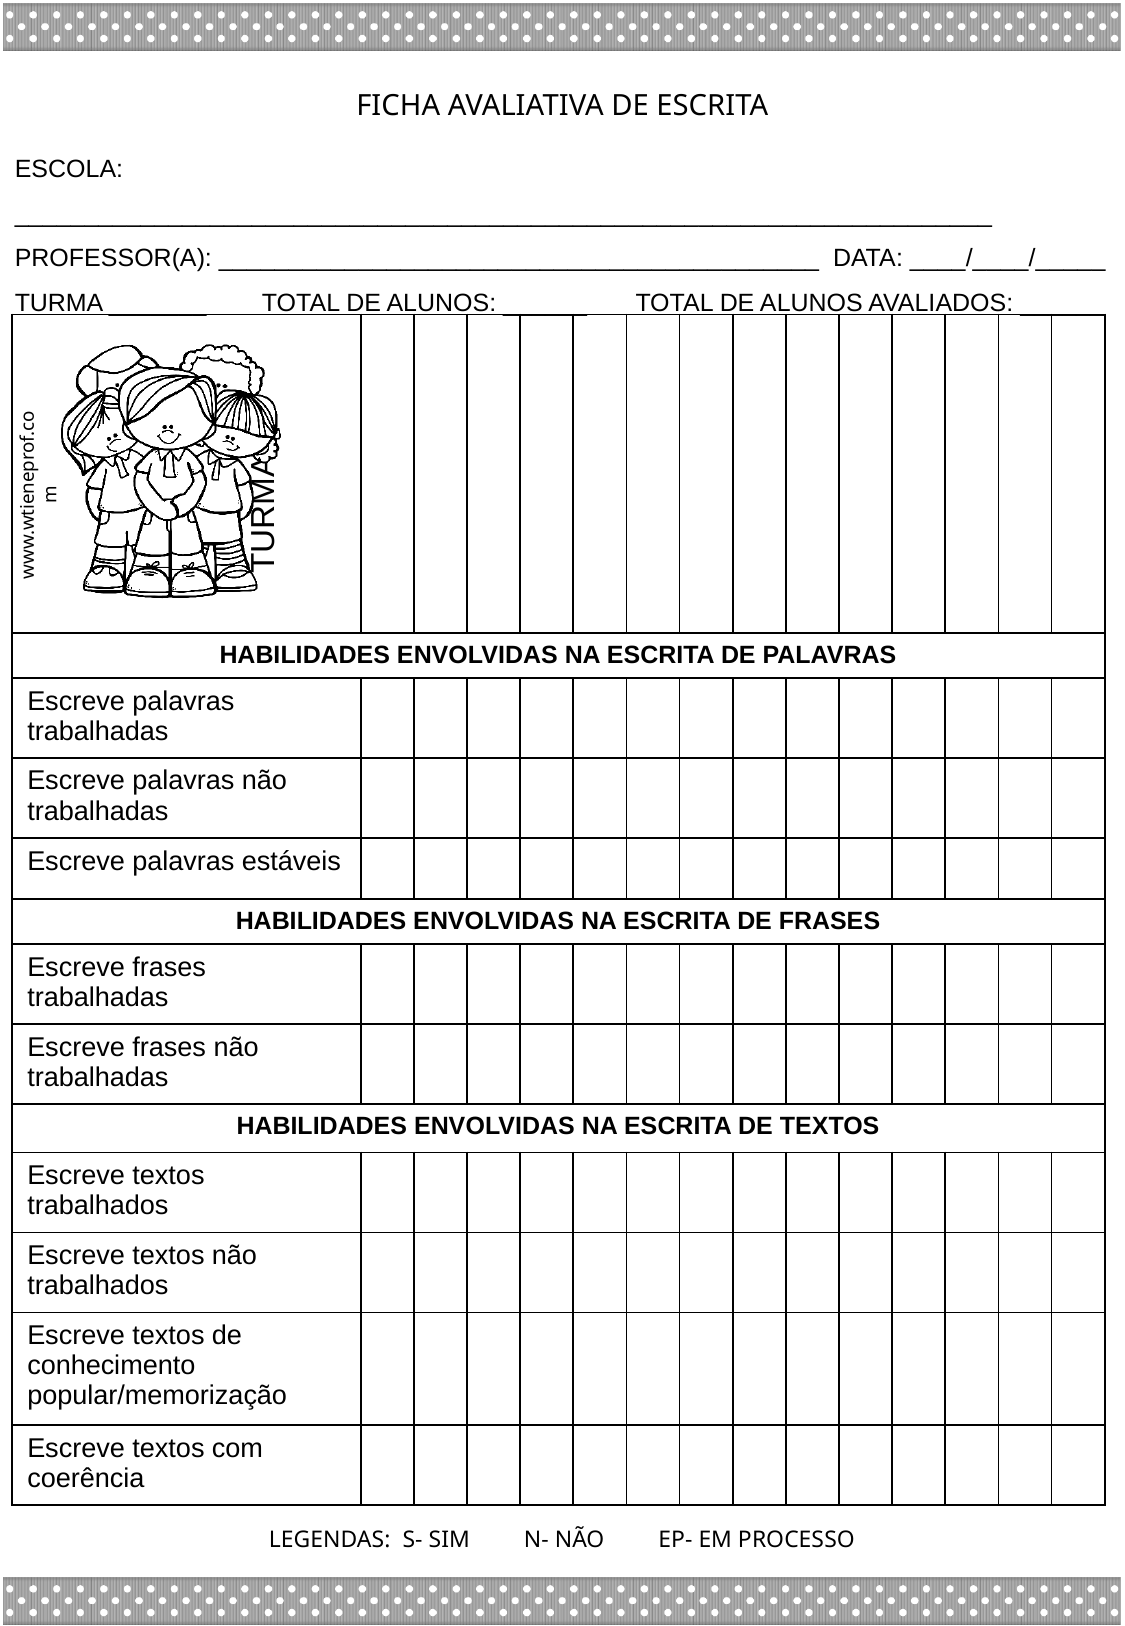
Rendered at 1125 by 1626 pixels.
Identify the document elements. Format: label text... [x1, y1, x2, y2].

table_cell [680, 1313, 732, 1424]
table_cell [627, 1426, 679, 1504]
table_cell [415, 945, 466, 1023]
table_cell [362, 1426, 413, 1504]
table_cell [521, 1426, 572, 1504]
table_header [999, 315, 1051, 632]
table_cell [734, 1313, 785, 1424]
table_cell [627, 1025, 679, 1103]
table_cell [468, 1153, 519, 1232]
table_cell [468, 759, 519, 837]
table_cell [840, 1233, 891, 1312]
table_cell [787, 679, 838, 757]
table_cell [680, 1153, 732, 1232]
table_cell [893, 1426, 944, 1504]
table_cell [787, 945, 838, 1023]
table_cell [787, 1233, 838, 1312]
table_cell HABILIDADES ENVOLVIDAS NA ESCRITA DE TEXTOS [13, 1105, 1104, 1152]
table_cell [999, 1426, 1051, 1504]
table_cell [946, 679, 998, 757]
table_cell [362, 1153, 413, 1232]
table_cell [840, 1025, 891, 1103]
table_cell [574, 945, 626, 1023]
table_cell [734, 1426, 785, 1504]
table_cell [521, 1153, 572, 1232]
table_cell [893, 1233, 944, 1312]
table_cell [574, 1233, 626, 1312]
table_cell [574, 1025, 626, 1103]
table_cell Escreve textos não trabalhados [13, 1233, 360, 1312]
table_cell Escreve textos trabalhados [13, 1153, 360, 1232]
table_cell [840, 759, 891, 837]
table_cell [468, 679, 519, 757]
table_cell [680, 945, 732, 1023]
table_cell [1052, 1233, 1104, 1312]
table_cell [468, 839, 519, 898]
table_cell [893, 759, 944, 837]
table_cell [574, 759, 626, 837]
table_cell [1052, 1426, 1104, 1504]
table_cell [1052, 1025, 1104, 1103]
table_cell [574, 1426, 626, 1504]
table_cell [946, 1153, 998, 1232]
table_cell [574, 679, 626, 757]
table_cell [1052, 679, 1104, 757]
table_cell Escreve frases trabalhadas [13, 945, 360, 1023]
table_cell [521, 945, 572, 1023]
table_cell [362, 945, 413, 1023]
table_cell [627, 1153, 679, 1232]
text_box FICHA AVALIATIVA DE ESCRITA [89, 80, 1036, 129]
table_cell [521, 1025, 572, 1103]
table_cell [787, 1313, 838, 1424]
table_cell [999, 1233, 1051, 1312]
table_cell [468, 945, 519, 1023]
table_cell [946, 759, 998, 837]
table_header [680, 315, 732, 632]
table_cell [415, 1313, 466, 1424]
table_cell [734, 945, 785, 1023]
table_header TURMA [13, 315, 360, 632]
table_cell [734, 1233, 785, 1312]
table_cell [362, 679, 413, 757]
table_cell [521, 679, 572, 757]
table_cell [468, 1426, 519, 1504]
table_cell [999, 839, 1051, 898]
table_header [840, 315, 891, 632]
text_box LEGENDAS: S- SIM N- NÃO EP- EM PROCESSO [89, 1516, 1036, 1538]
table_cell [468, 1233, 519, 1312]
table_header [521, 315, 572, 632]
table_cell [521, 839, 572, 898]
table_cell [521, 1313, 572, 1424]
table_header [1052, 315, 1104, 632]
table_cell [627, 1233, 679, 1312]
table_header [787, 315, 838, 632]
table_header [946, 315, 998, 632]
table_cell [415, 1153, 466, 1232]
table_cell [999, 1025, 1051, 1103]
table_cell [362, 839, 413, 898]
table_cell Escreve textos com coerência [13, 1426, 360, 1504]
table_cell [734, 759, 785, 837]
picture [57, 340, 284, 602]
table_cell HABILIDADES ENVOLVIDAS NA ESCRITA DE PALAVRAS [13, 634, 1104, 677]
table_cell [999, 679, 1051, 757]
table_cell [1052, 1153, 1104, 1232]
table_cell [415, 759, 466, 837]
table_cell [840, 1426, 891, 1504]
table_cell [734, 679, 785, 757]
table_cell [840, 839, 891, 898]
table_cell [627, 759, 679, 837]
table_cell [999, 1313, 1051, 1424]
table_cell [893, 1025, 944, 1103]
table_cell Escreve textos de conhecimento popular/memorização [13, 1313, 360, 1424]
table_cell [415, 1426, 466, 1504]
table_cell [627, 679, 679, 757]
table_header [362, 315, 413, 632]
table_cell [1052, 759, 1104, 837]
table_cell [999, 759, 1051, 837]
table_cell [627, 945, 679, 1023]
table_header [574, 315, 626, 632]
table_cell [893, 1153, 944, 1232]
table_cell [840, 945, 891, 1023]
table_cell [362, 1025, 413, 1103]
table_cell [680, 1426, 732, 1504]
table_cell [680, 759, 732, 837]
table_cell [680, 1233, 732, 1312]
table_cell [415, 839, 466, 898]
table_cell [468, 1313, 519, 1424]
table_cell [787, 759, 838, 837]
table_cell [787, 839, 838, 898]
table_cell [734, 1153, 785, 1232]
table_cell [680, 839, 732, 898]
table_header [627, 315, 679, 632]
table_cell Escreve frases não trabalhadas [13, 1025, 360, 1103]
table_cell [627, 839, 679, 898]
table_cell [521, 759, 572, 837]
table_cell [999, 1153, 1051, 1232]
table_cell [627, 1313, 679, 1424]
table_cell [893, 679, 944, 757]
table_cell [734, 1025, 785, 1103]
table_cell [415, 679, 466, 757]
table_cell [521, 1233, 572, 1312]
table_cell [1052, 839, 1104, 898]
table_cell Escreve palavras não trabalhadas [13, 759, 360, 837]
table_cell [946, 1313, 998, 1424]
table_cell [946, 1025, 998, 1103]
table_cell [946, 1233, 998, 1312]
table_cell [946, 945, 998, 1023]
table_cell [574, 1153, 626, 1232]
table_cell [680, 679, 732, 757]
table_cell [415, 1233, 466, 1312]
table_header [734, 315, 785, 632]
table_cell [840, 1153, 891, 1232]
table_cell HABILIDADES ENVOLVIDAS NA ESCRITA DE FRASES [13, 900, 1104, 943]
table_cell [574, 839, 626, 898]
table_cell [680, 1025, 732, 1103]
table_cell [893, 1313, 944, 1424]
table_cell [787, 1426, 838, 1504]
table_cell [362, 1313, 413, 1424]
table_cell Escreve palavras trabalhadas [13, 679, 360, 757]
table_header [893, 315, 944, 632]
table_cell [787, 1025, 838, 1103]
table_cell [415, 1025, 466, 1103]
table_header [468, 315, 519, 632]
picture [0, 1538, 1125, 1625]
table_cell [946, 839, 998, 898]
table_cell [1052, 1313, 1104, 1424]
table_cell [1052, 945, 1104, 1023]
table_cell [787, 1153, 838, 1232]
picture [0, 0, 1125, 80]
table_cell [893, 839, 944, 898]
table_cell [734, 839, 785, 898]
table_cell [362, 759, 413, 837]
table_cell [946, 1426, 998, 1504]
table_cell Escreve palavras estáveis [13, 839, 360, 898]
table_cell [468, 1025, 519, 1103]
text_box ESCOLA: ______________________________________________________________________ PROFESSOR(A): ___________________________________________ DATA: ____/____/_____ TURMA _______ TOTAL DE ALUNOS: ______ TOTAL DE ALUNOS AVALIADOS: ______ [0, 129, 1125, 369]
table_header [415, 315, 466, 632]
table_cell [999, 945, 1051, 1023]
table_cell [362, 1233, 413, 1312]
table_cell [574, 1313, 626, 1424]
table_cell [840, 679, 891, 757]
text_box www.wtieneprof.com [7, 388, 57, 602]
table_cell [840, 1313, 891, 1424]
table_cell [893, 945, 944, 1023]
